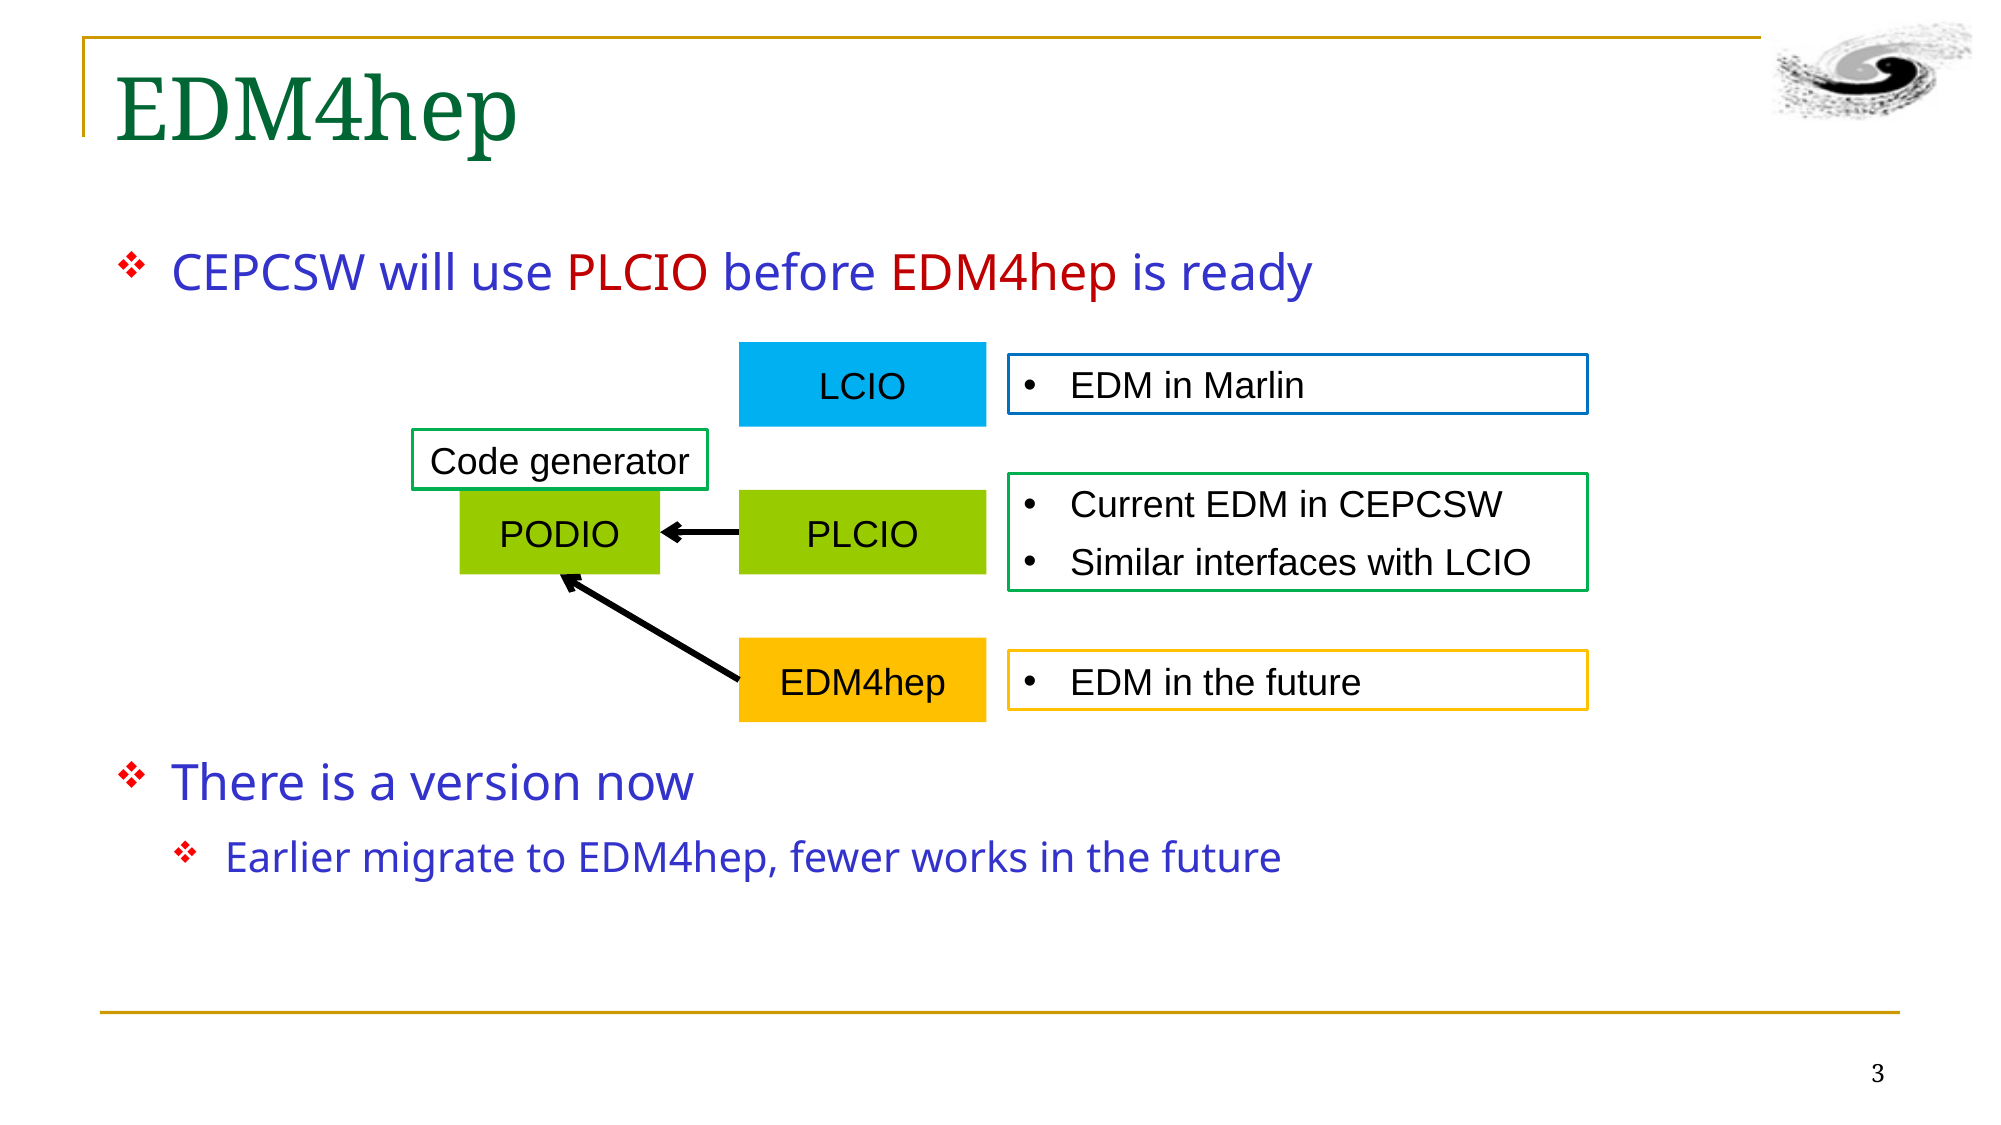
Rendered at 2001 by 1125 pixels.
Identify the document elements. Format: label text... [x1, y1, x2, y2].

title EDM4hep [99, 45, 1901, 232]
picture [1761, 11, 1985, 132]
slide_number 3 [1433, 1023, 1901, 1100]
list CEPCSW will use PLCIO before EDM4hep is ready There is a version now Earlier migrate to EDM4hep, fewer works in the future [99, 232, 1901, 1006]
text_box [411, 341, 1588, 723]
